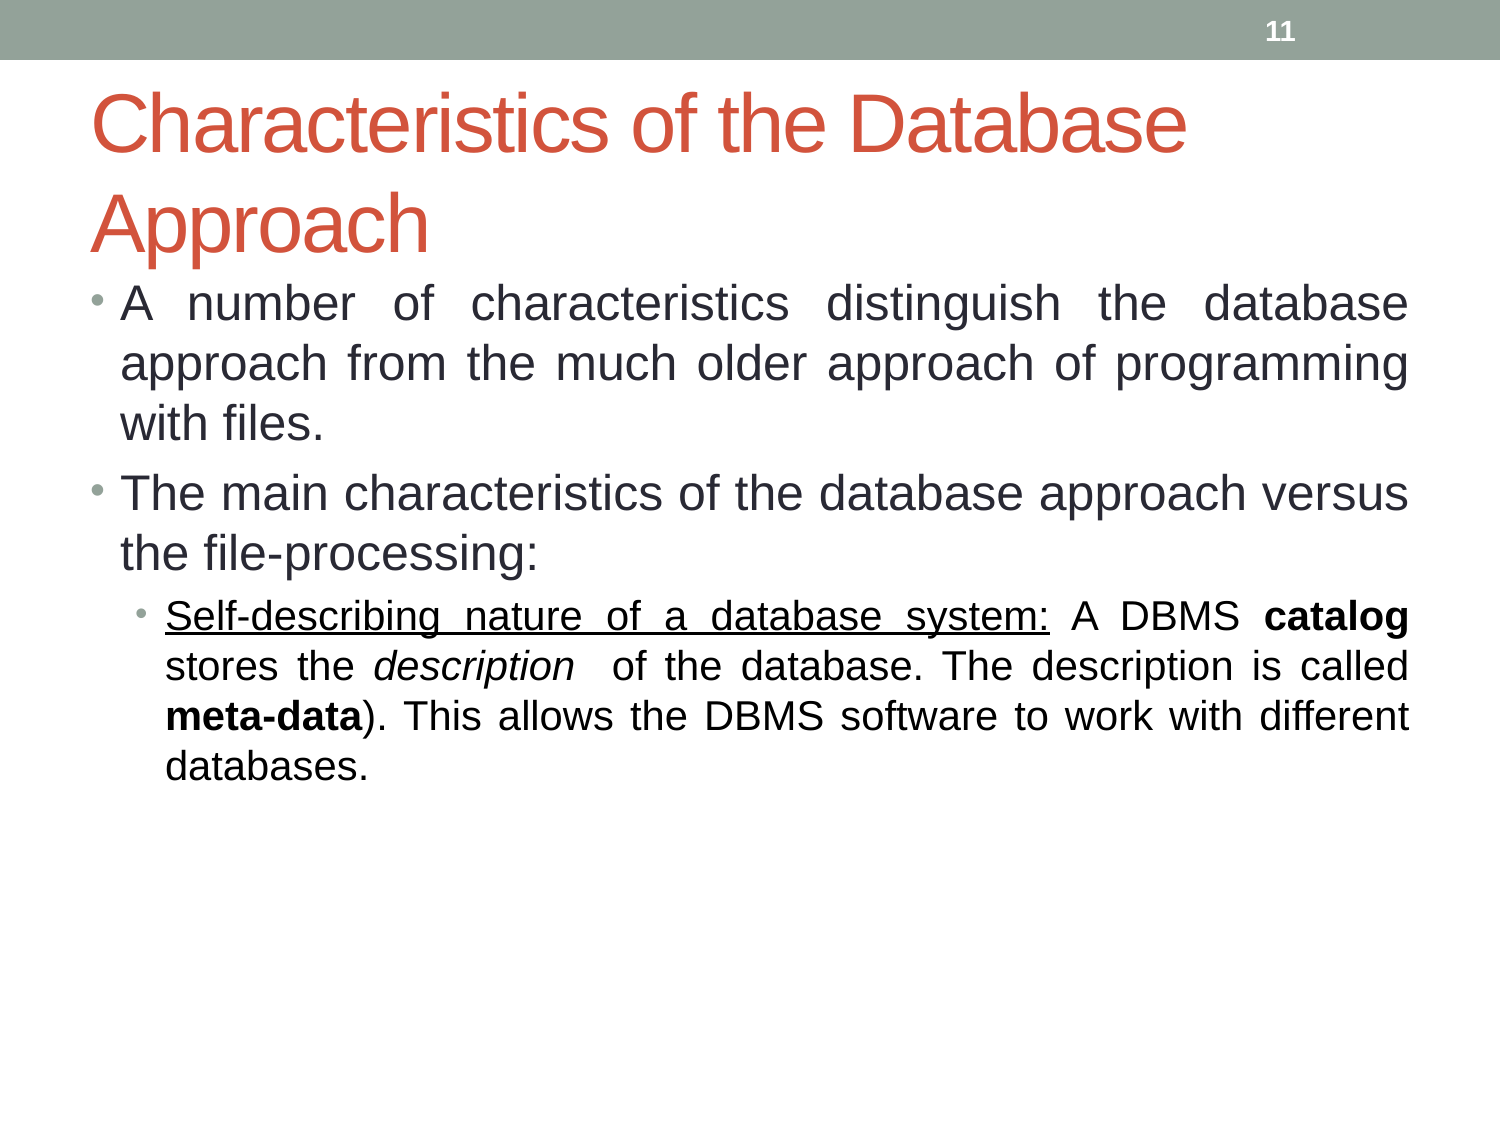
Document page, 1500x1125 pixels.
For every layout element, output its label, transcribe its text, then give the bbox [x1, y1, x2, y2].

slide_number 11 [1250, 3, 1425, 57]
list A number of characteristics distinguish the database approach from the much older approach of programming with files. The main characteristics of the database approach versus the file-processing: Self-describing nature of a database system: A DBMS catalog stores the description of the database. The description is called meta-data). This allows the DBMS software to work with different databases. [75, 262, 1425, 1063]
title Characteristics of the Database Approach [75, 87, 1425, 250]
